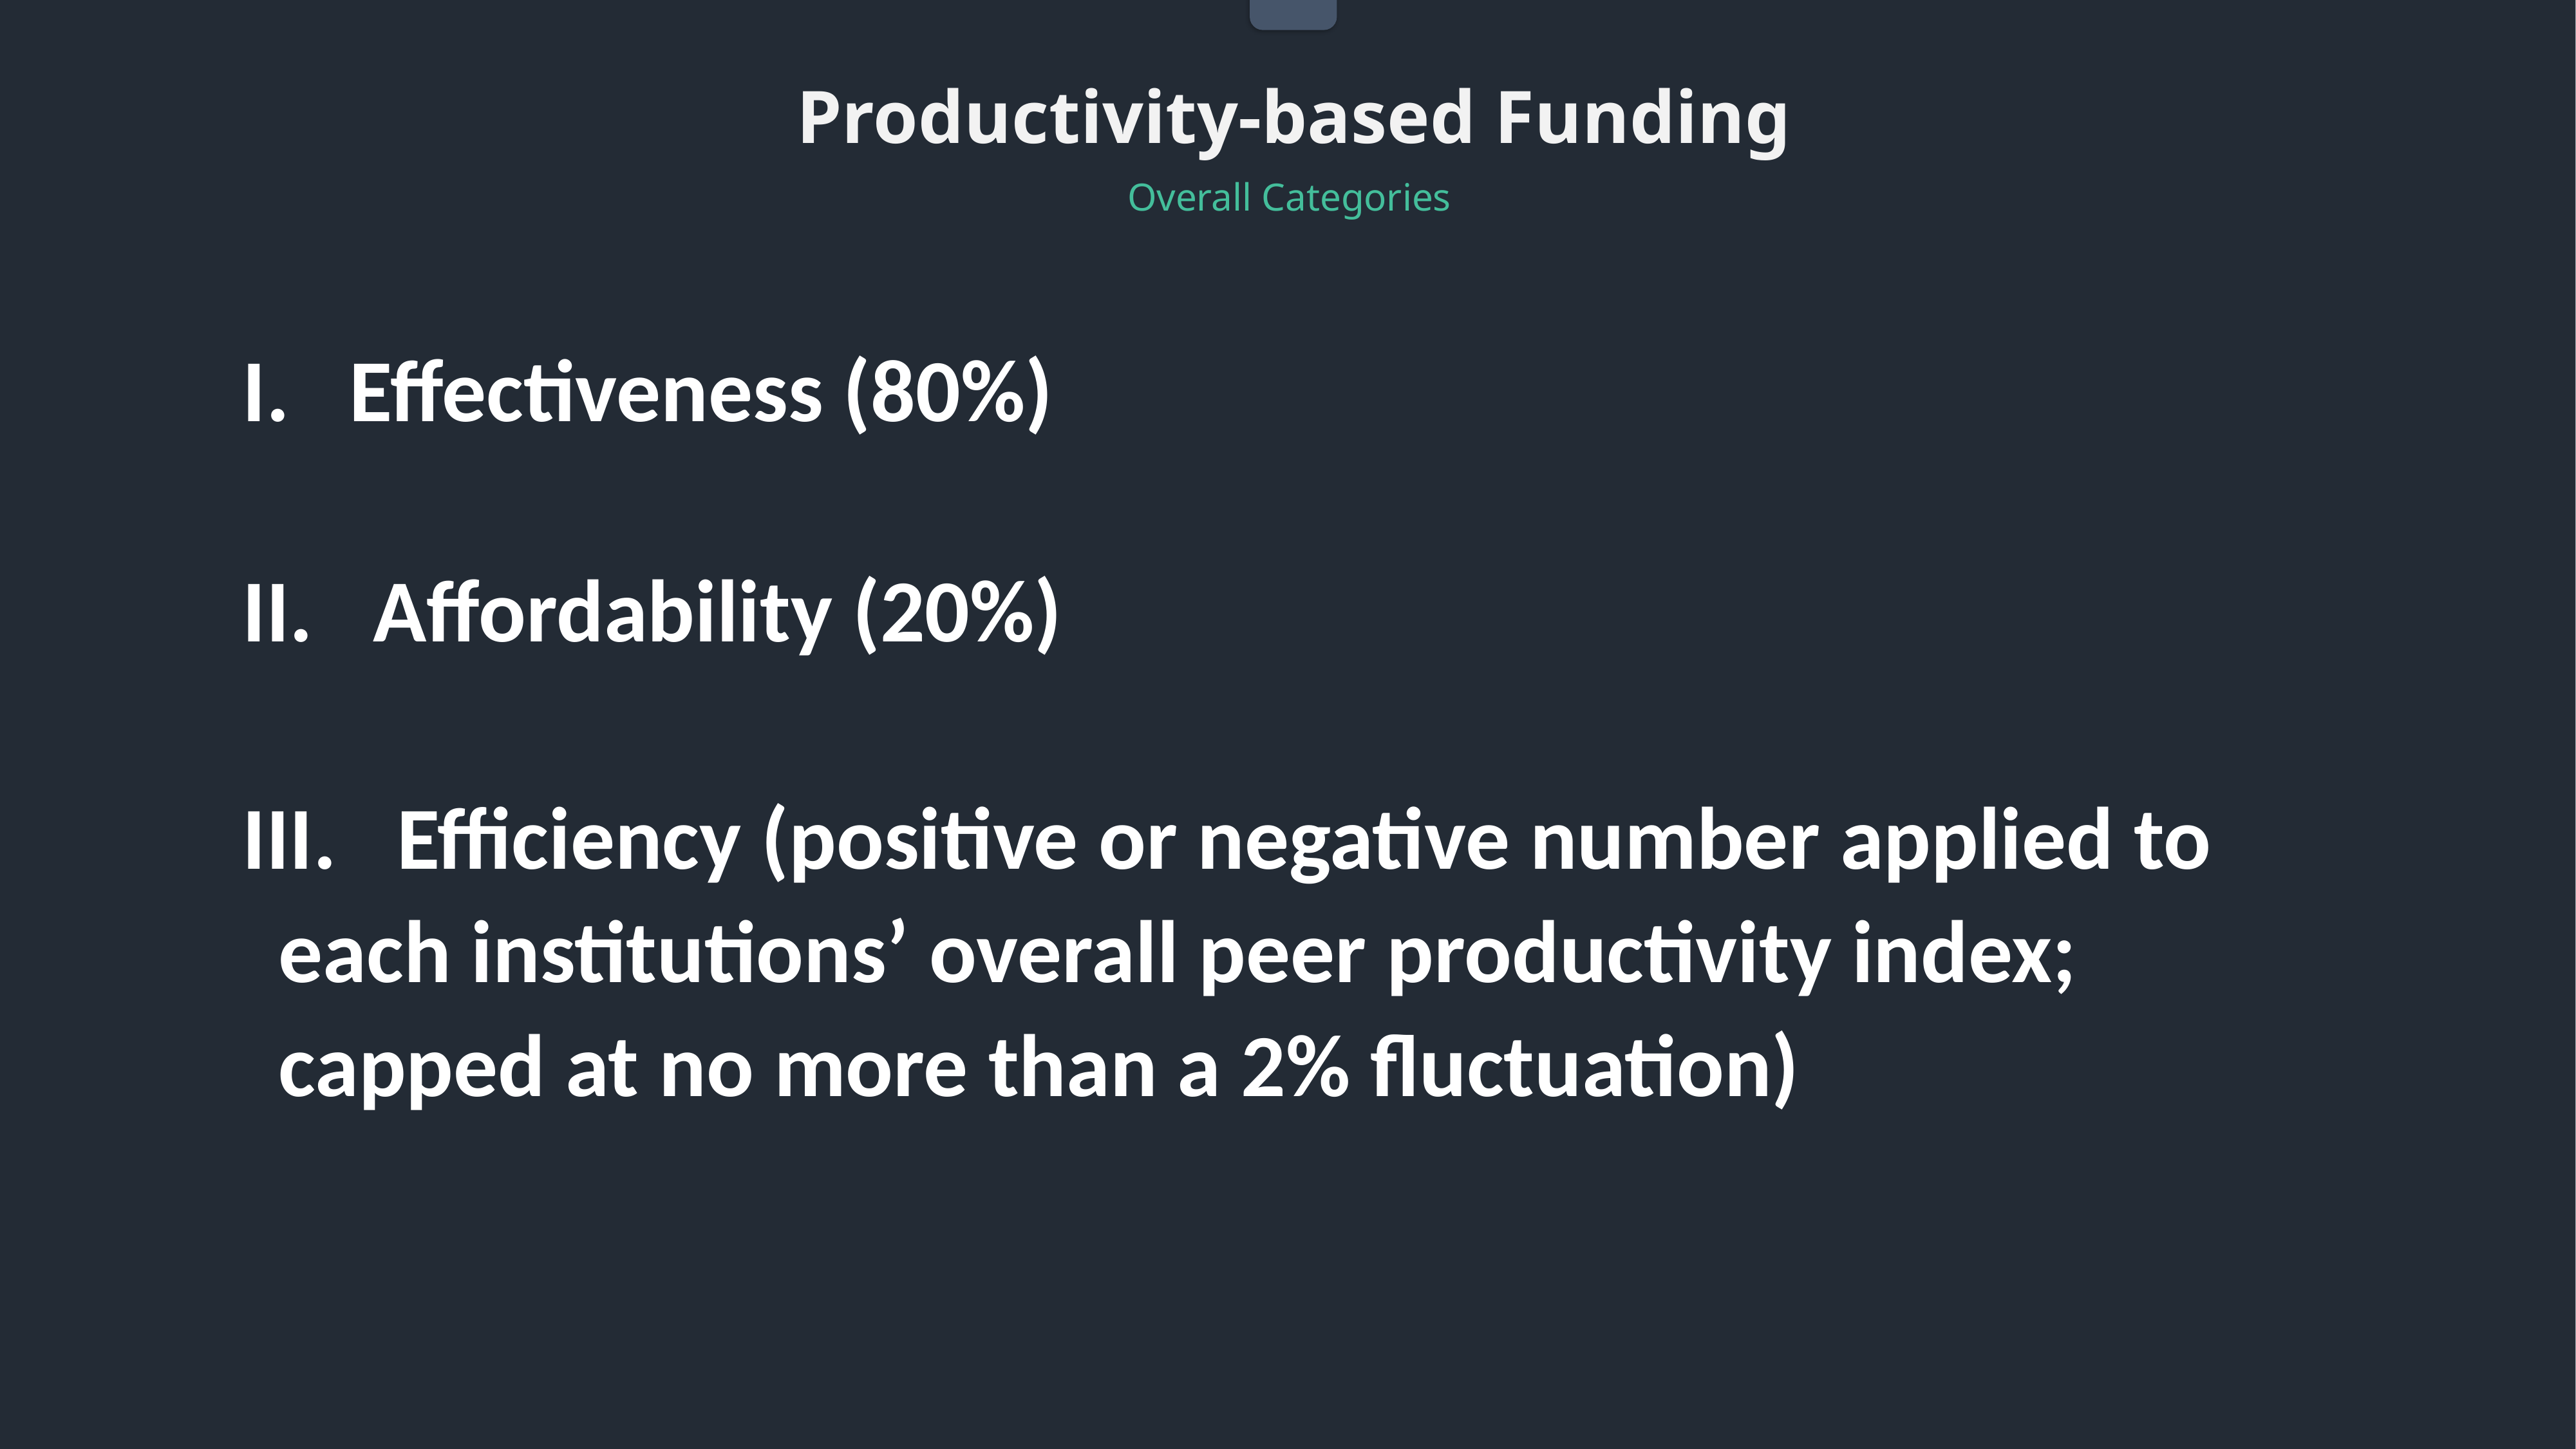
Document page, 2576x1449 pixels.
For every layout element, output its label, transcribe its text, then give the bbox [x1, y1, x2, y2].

list Productivity-based Funding [162, 68, 2426, 160]
text_box Effectiveness (80%) Affordability (20%) Efficiency (positive or negative number applied to each institutions’ overall peer productivity index; capped at no more than a 2% fluctuation) [232, 321, 2373, 1119]
list Overall Categories [162, 171, 2426, 220]
